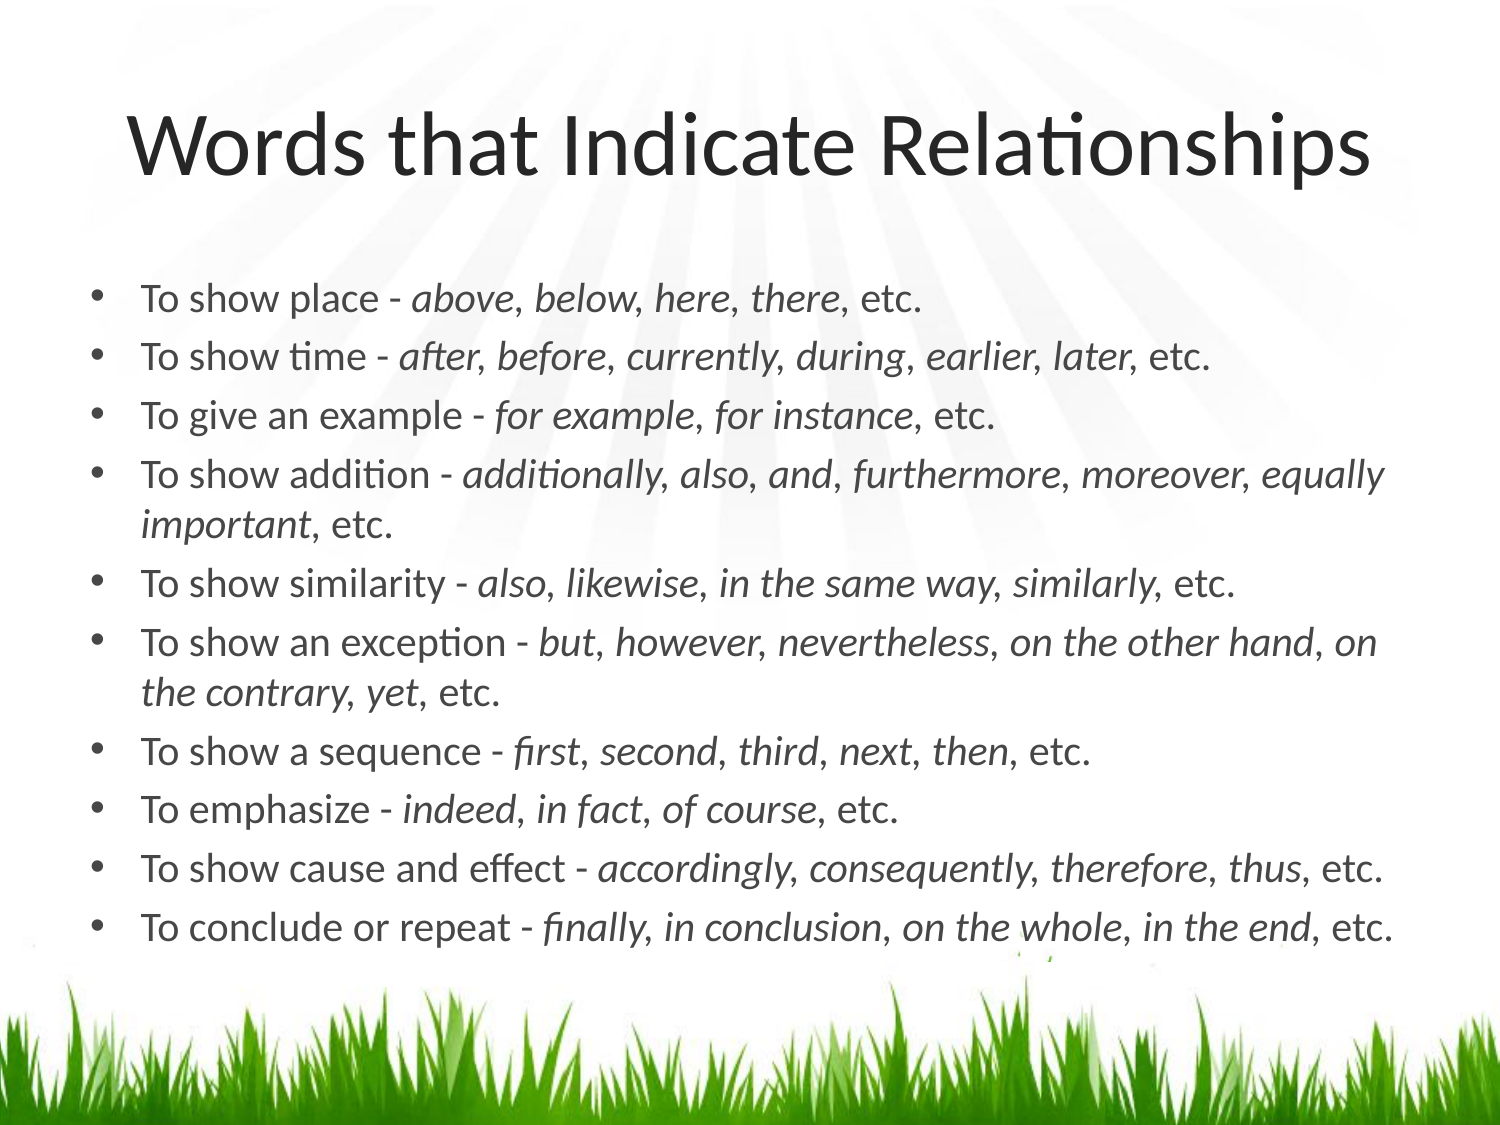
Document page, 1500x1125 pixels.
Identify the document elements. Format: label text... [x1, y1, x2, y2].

title Words that Indicate Relationships [75, 45, 1425, 233]
picture [0, 0, 1500, 1125]
list To show place - above, below, here, there, etc. To show time - after, before, currently, during, earlier, later, etc. To give an example - for example, for instance, etc. To show addition - additionally, also, and, furthermore, moreover, equally important, etc. To show similarity - also, likewise, in the same way, similarly, etc. To show an exception - but, however, nevertheless, on the other hand, on the contrary, yet, etc. To show a sequence - first, second, third, next, then, etc. To emphasize - indeed, in fact, of course, etc. To show cause and effect - accordingly, consequently, therefore, thus, etc. To conclude or repeat - finally, in conclusion, on the whole, in the end, etc. [75, 262, 1425, 1005]
